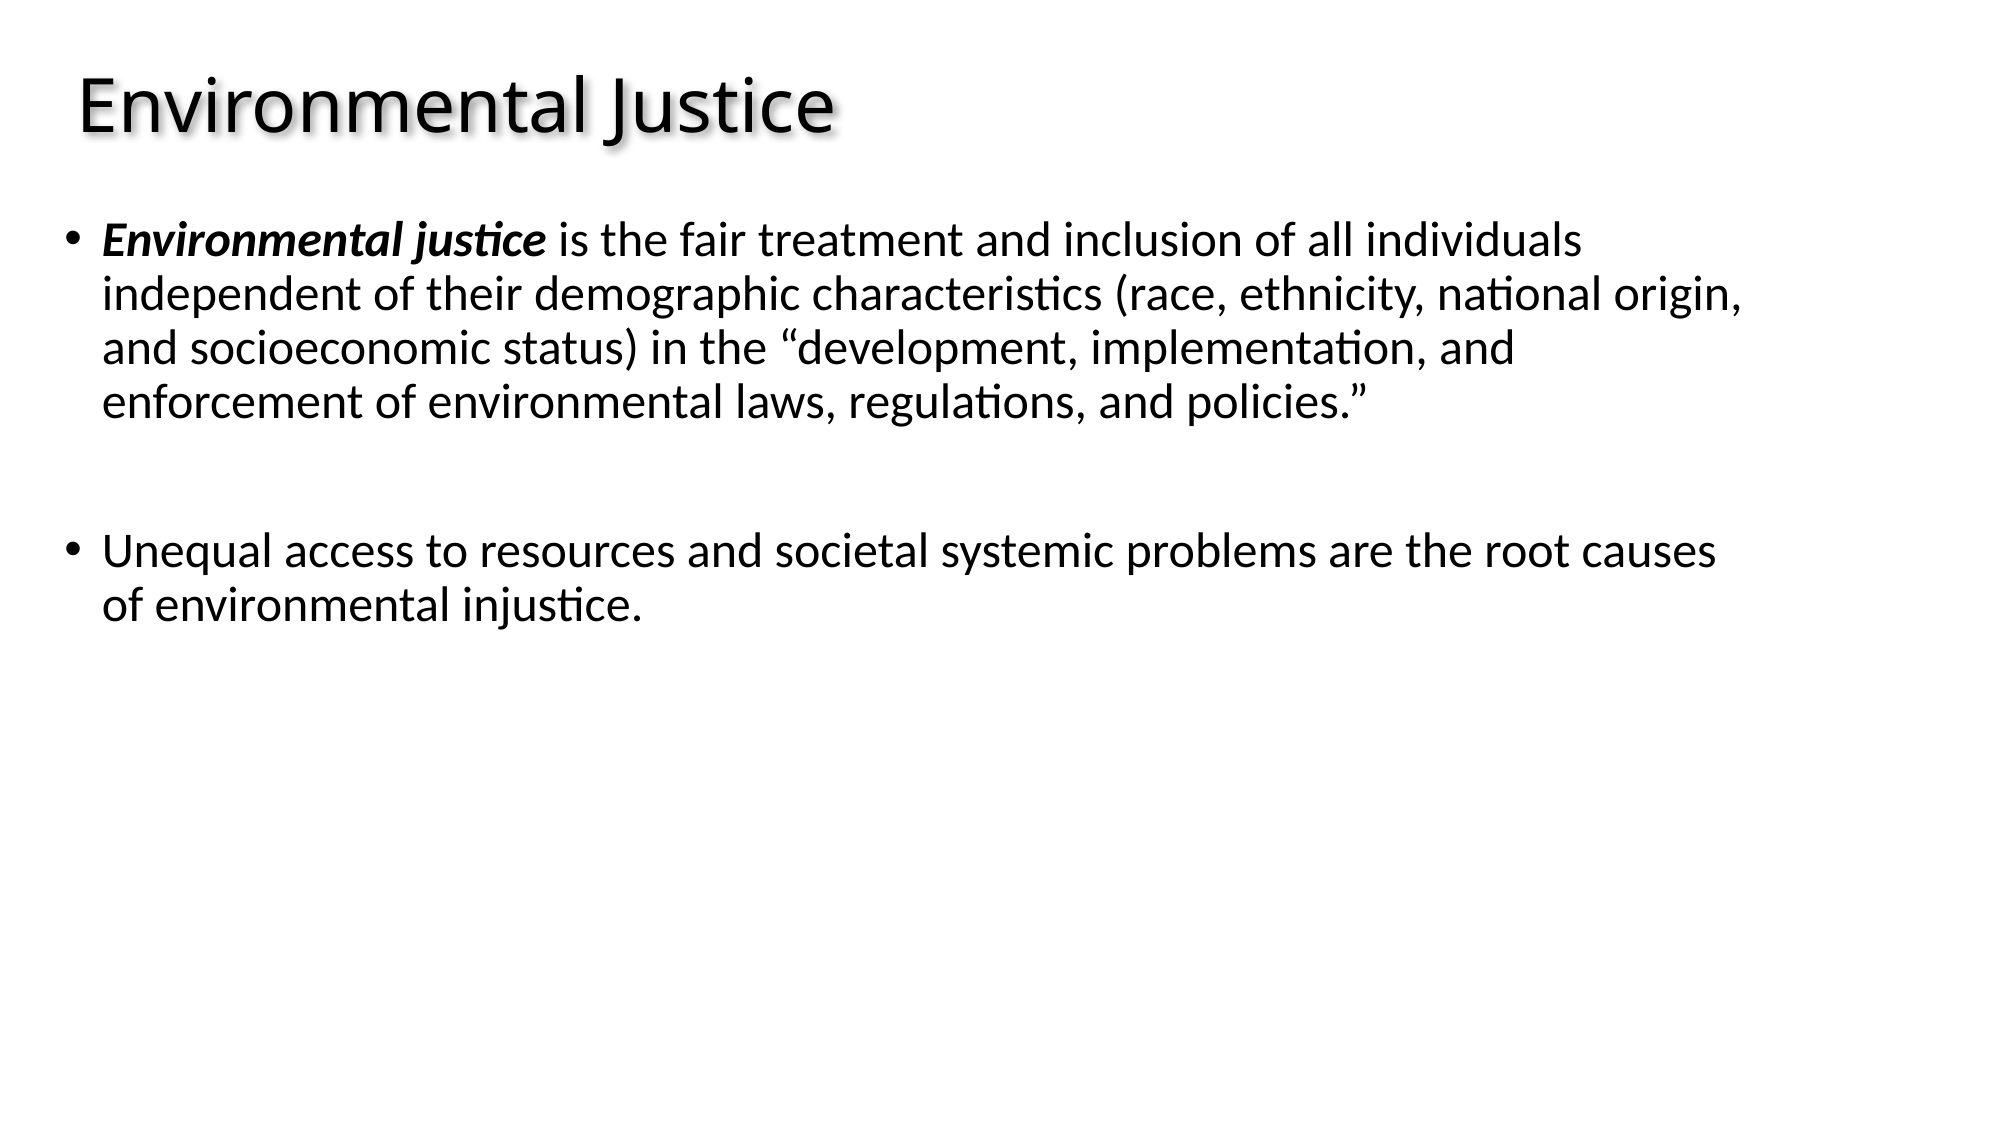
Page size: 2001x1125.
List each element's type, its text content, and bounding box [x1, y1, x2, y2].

title Environmental Justice [61, 54, 1787, 272]
list Environmental justice is the fair treatment and inclusion of all individuals independent of their demographic characteristics (race, ethnicity, national origin, and socioeconomic status) in the “development, implementation, and enforcement of environmental laws, regulations, and policies.” Unequal access to resources and societal systemic problems are the root causes of environmental injustice. [49, 205, 1775, 920]
